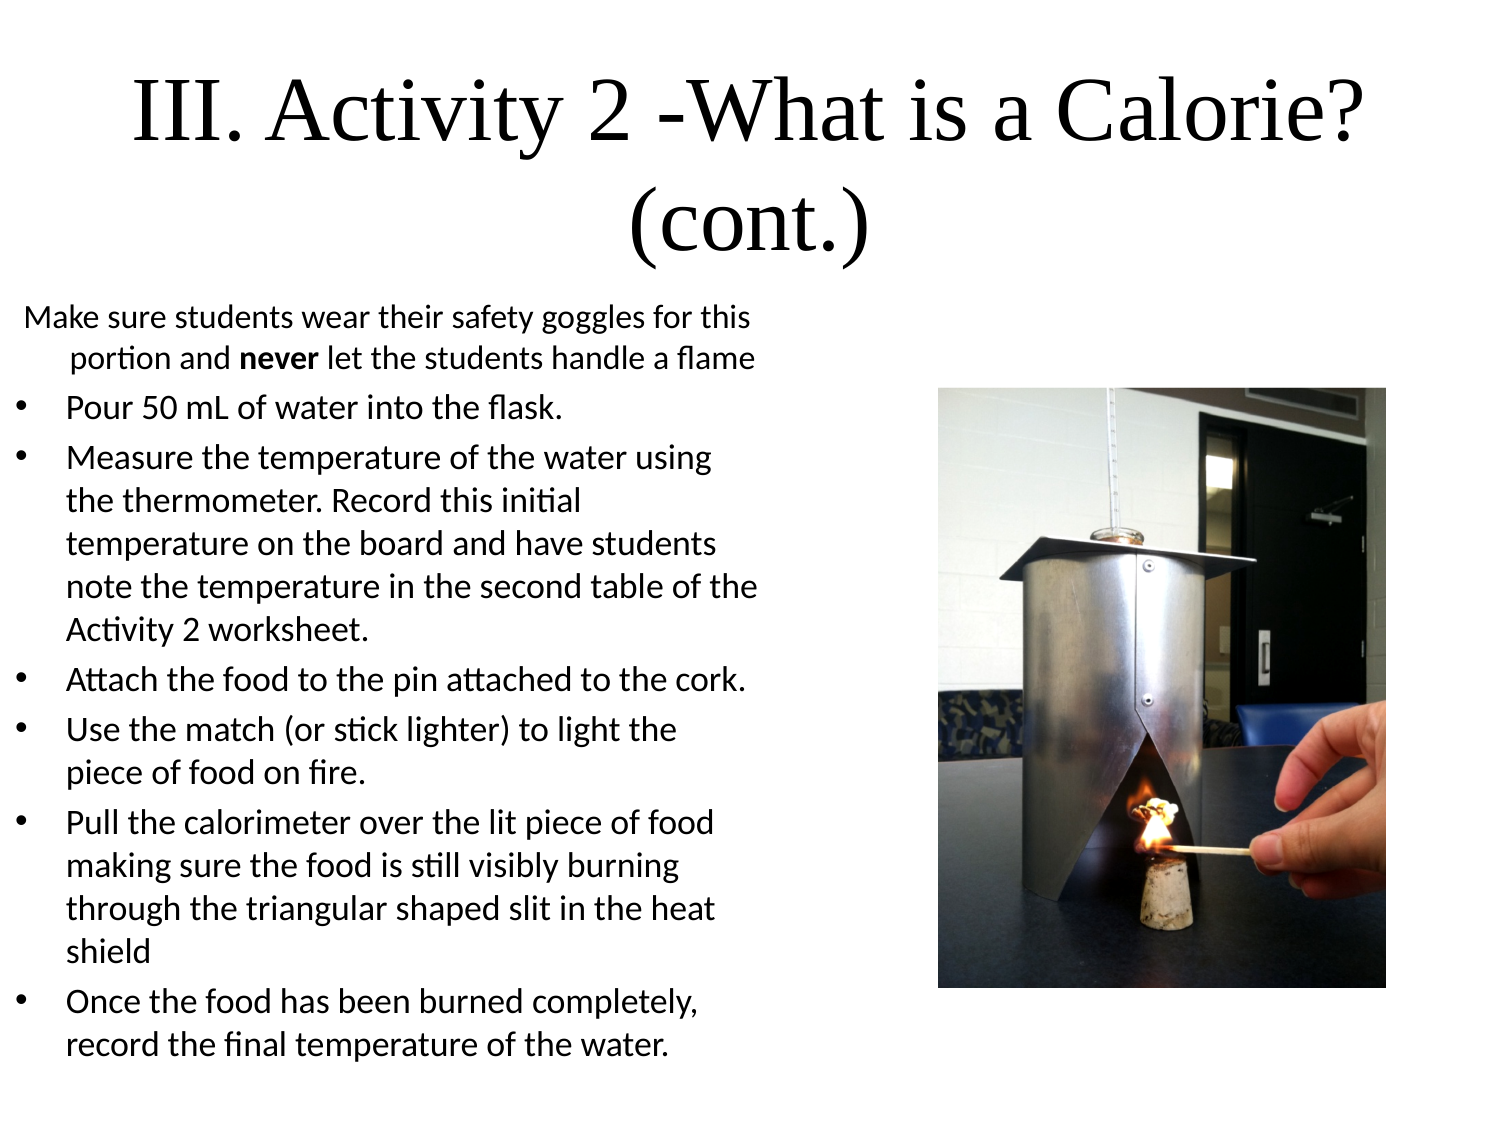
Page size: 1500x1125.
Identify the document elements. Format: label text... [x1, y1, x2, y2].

list Make sure students wear their safety goggles for this portion and never let the students handle a flame Pour 50 mL of water into the flask. Measure the temperature of the water using the thermometer. Record this initial temperature on the board and have students note the temperature in the second table of the Activity 2 worksheet. Attach the food to the pin attached to the cork. Use the match (or stick lighter) to light the piece of food on fire. Pull the calorimeter over the lit piece of food making sure the food is still visibly burning through the triangular shaped slit in the heat shield Once the food has been burned completely, record the final temperature of the water. [0, 287, 775, 1125]
picture [861, 388, 1462, 988]
title III. Activity 2 -What is a Calorie? (cont.) [0, 42, 1500, 275]
